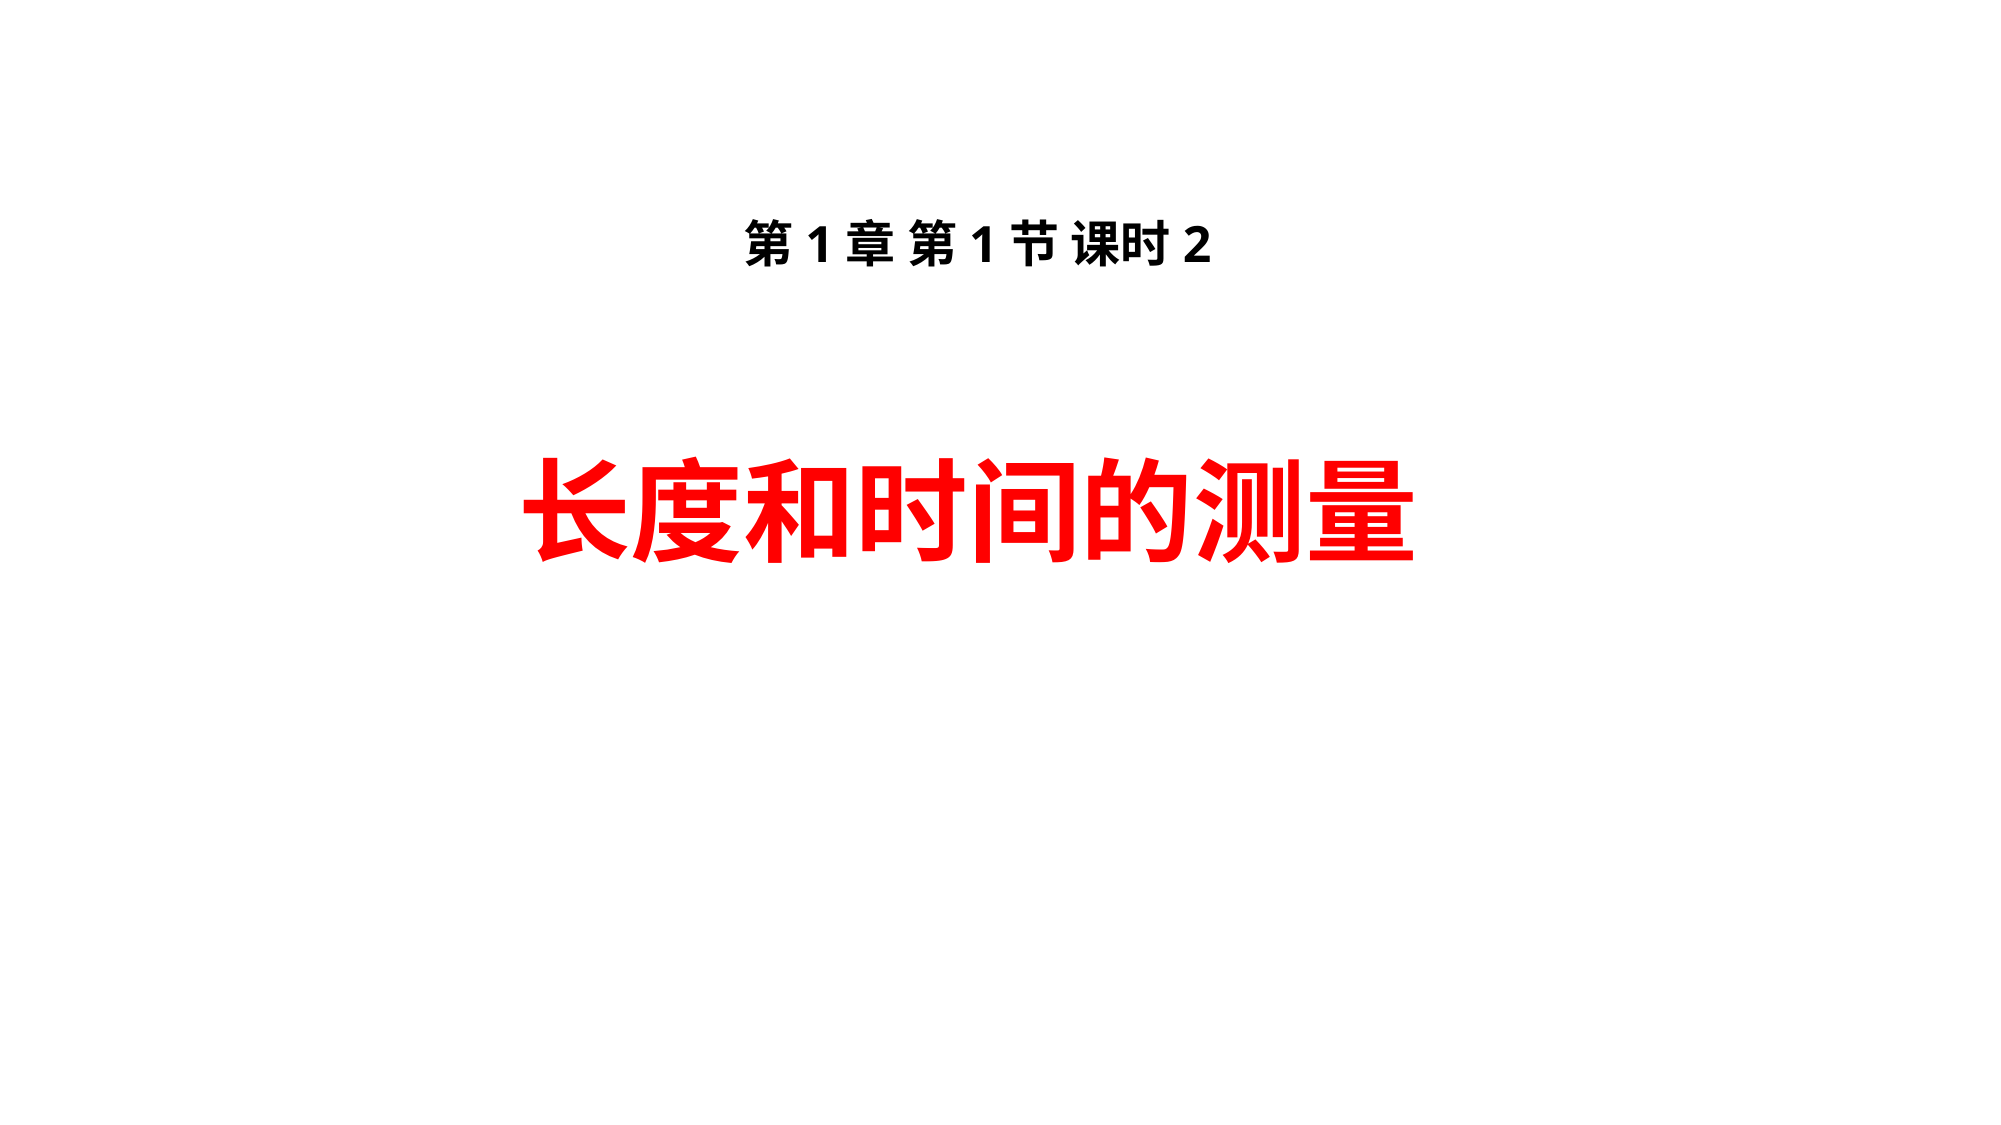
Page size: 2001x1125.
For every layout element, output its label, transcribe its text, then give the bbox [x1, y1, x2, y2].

text_box 第1章 第1节 课时2 [374, 205, 1580, 280]
text_box 长度和时间的测量 [325, 428, 1611, 589]
